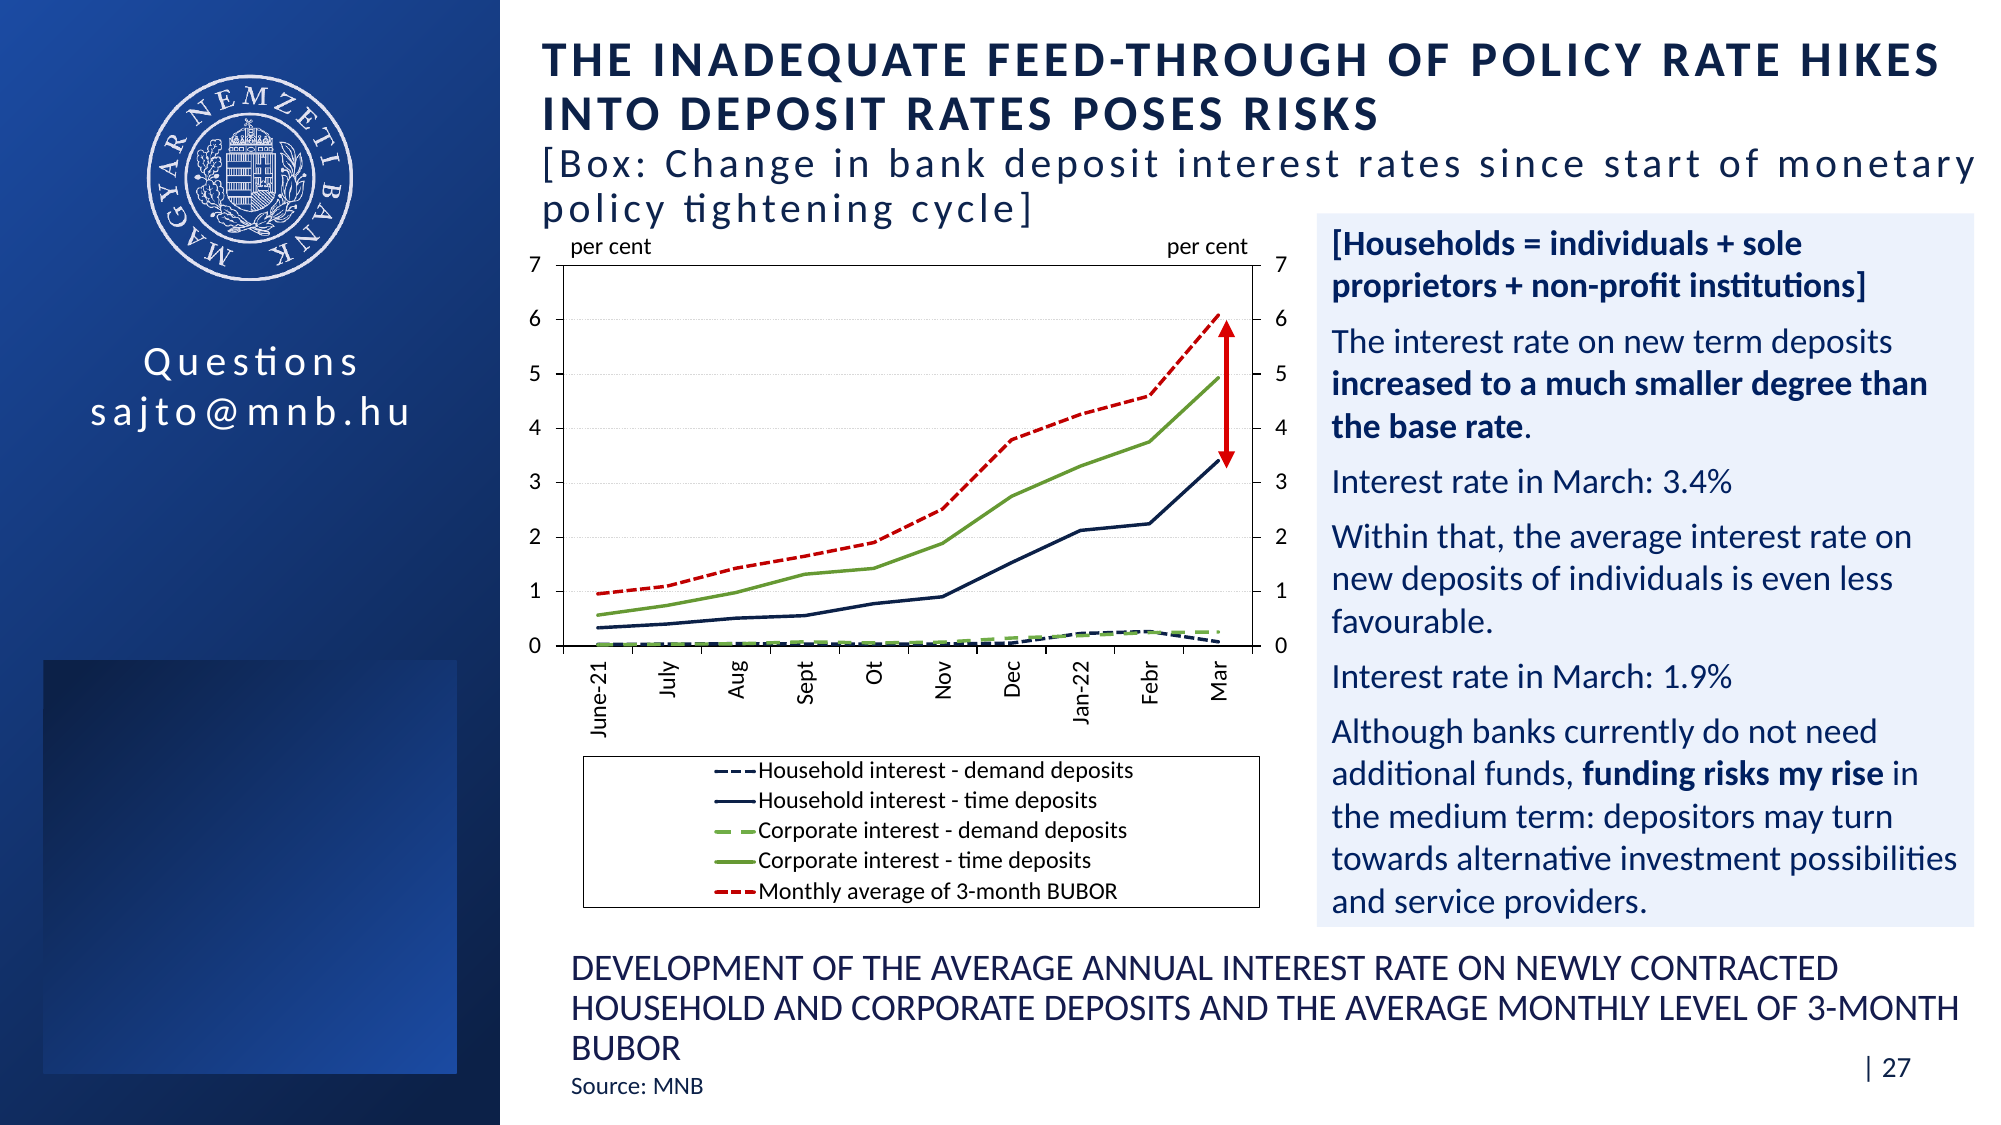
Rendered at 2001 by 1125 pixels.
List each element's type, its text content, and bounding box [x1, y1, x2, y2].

list Development of the average annual interest rate on newly contracted household and corporate deposits and the average monthly level of 3-month BUBOR [556, 681, 1986, 1125]
text_box [Households = individuals + sole proprietors + non-profit institutions] The interest rate on new term deposits increased to a much smaller degree than the base rate. Interest rate in March: 3.4% Within that, the average interest rate on new deposits of individuals is even less favourable. Interest rate in March: 1.9% Although banks currently do not need additional funds, funding risks my rise in the medium term: depositors may turn towards alternative investment possibilities and service providers. [1316, 212, 1975, 928]
text_box The inadequate feed-through of policy rate hikes into deposit rates poses risks [Box: Change in bank deposit interest rates since start of monetary policy tightening cycle] [529, 31, 2000, 234]
picture [501, 226, 1317, 912]
